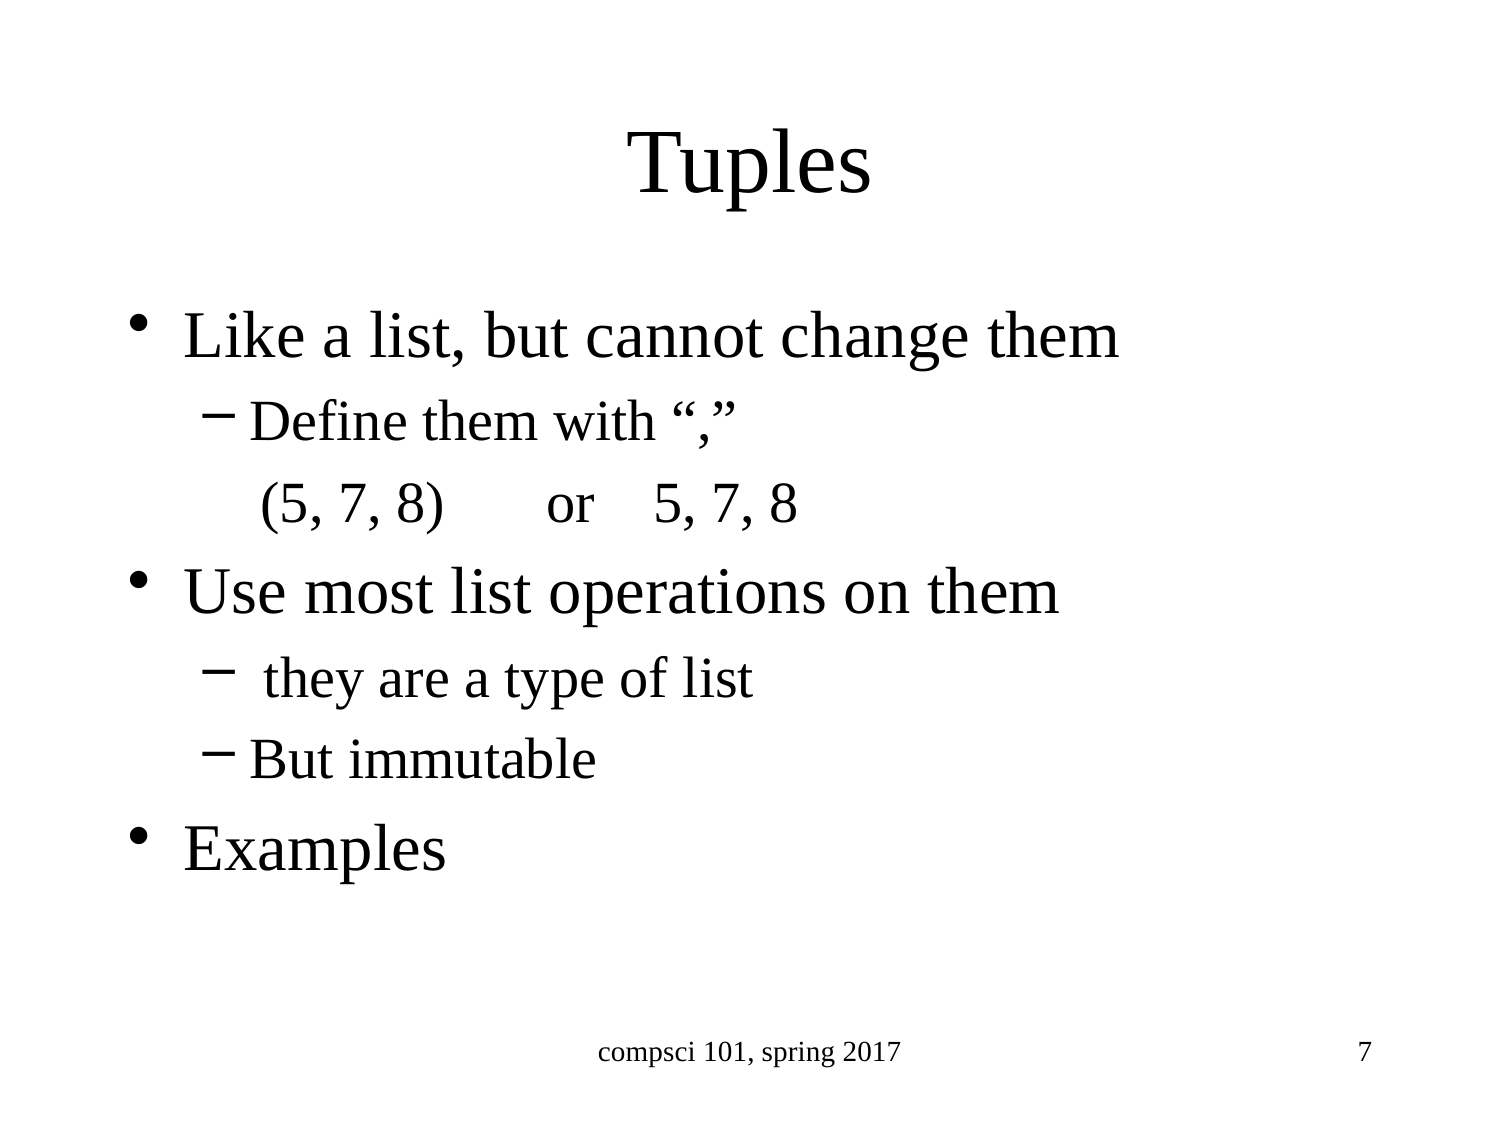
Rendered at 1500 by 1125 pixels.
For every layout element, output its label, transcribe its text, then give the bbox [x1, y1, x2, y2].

title Tuples [112, 62, 1388, 250]
footer compsci 101, spring 2017 [512, 1024, 988, 1101]
list Like a list, but cannot change them Define them with “,” (5, 7, 8) or 5, 7, 8 Use most list operations on them they are a type of list But immutable Examples [112, 283, 1388, 958]
slide_number 7 [1074, 1024, 1388, 1101]
